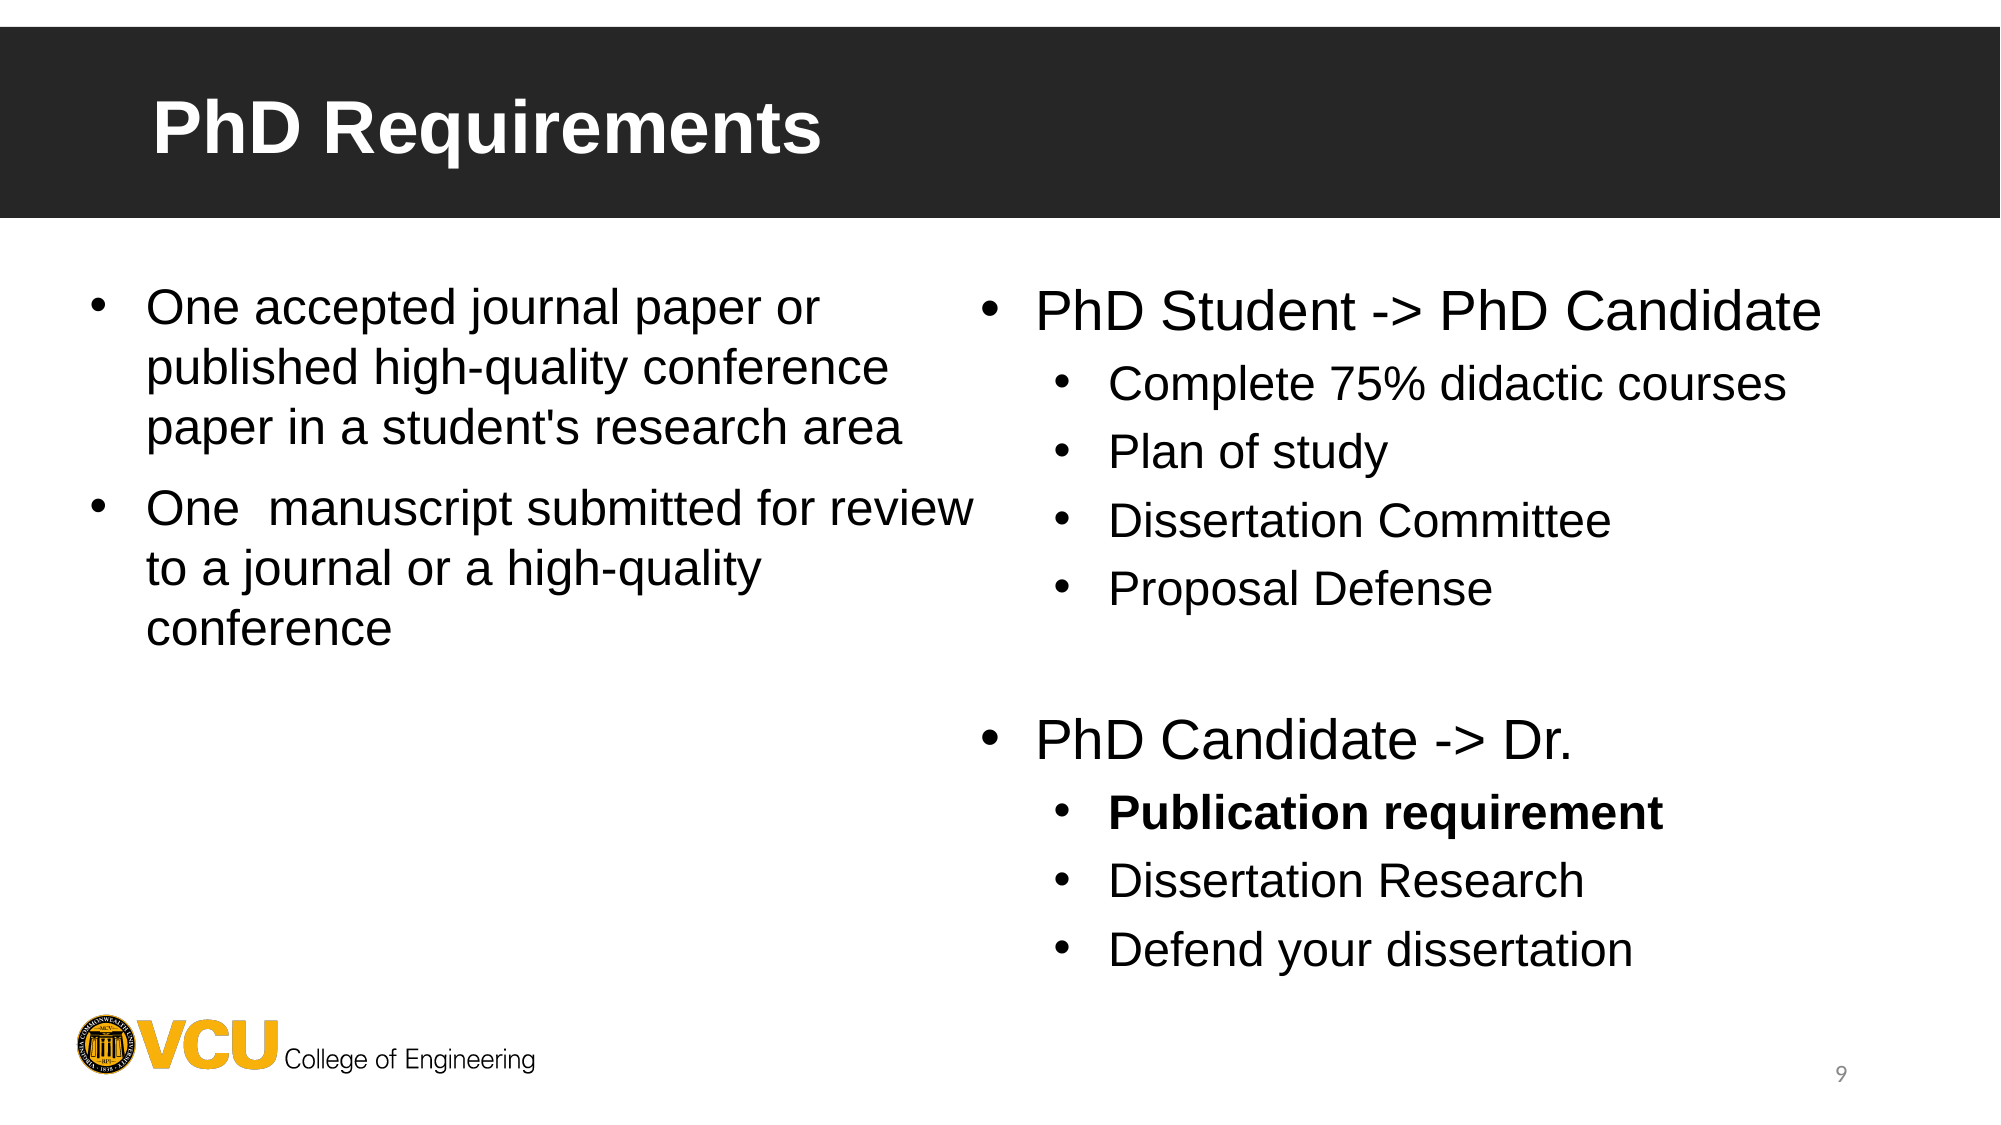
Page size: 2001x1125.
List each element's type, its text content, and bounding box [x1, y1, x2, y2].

picture [62, 991, 543, 1096]
list One accepted journal paper or published high-quality conference paper in a student's research area One manuscript submitted for review to a journal or a high-quality conference [55, 266, 947, 989]
slide_number 9 [1412, 1042, 1863, 1103]
title PhD Requirements [137, 59, 1863, 199]
text_box PhD Student -> PhD Candidate Complete 75% didactic courses Plan of study Dissertation Committee Proposal Defense PhD Candidate -> Dr. Publication requirement Dissertation Research Defend your dissertation [947, 266, 1937, 989]
